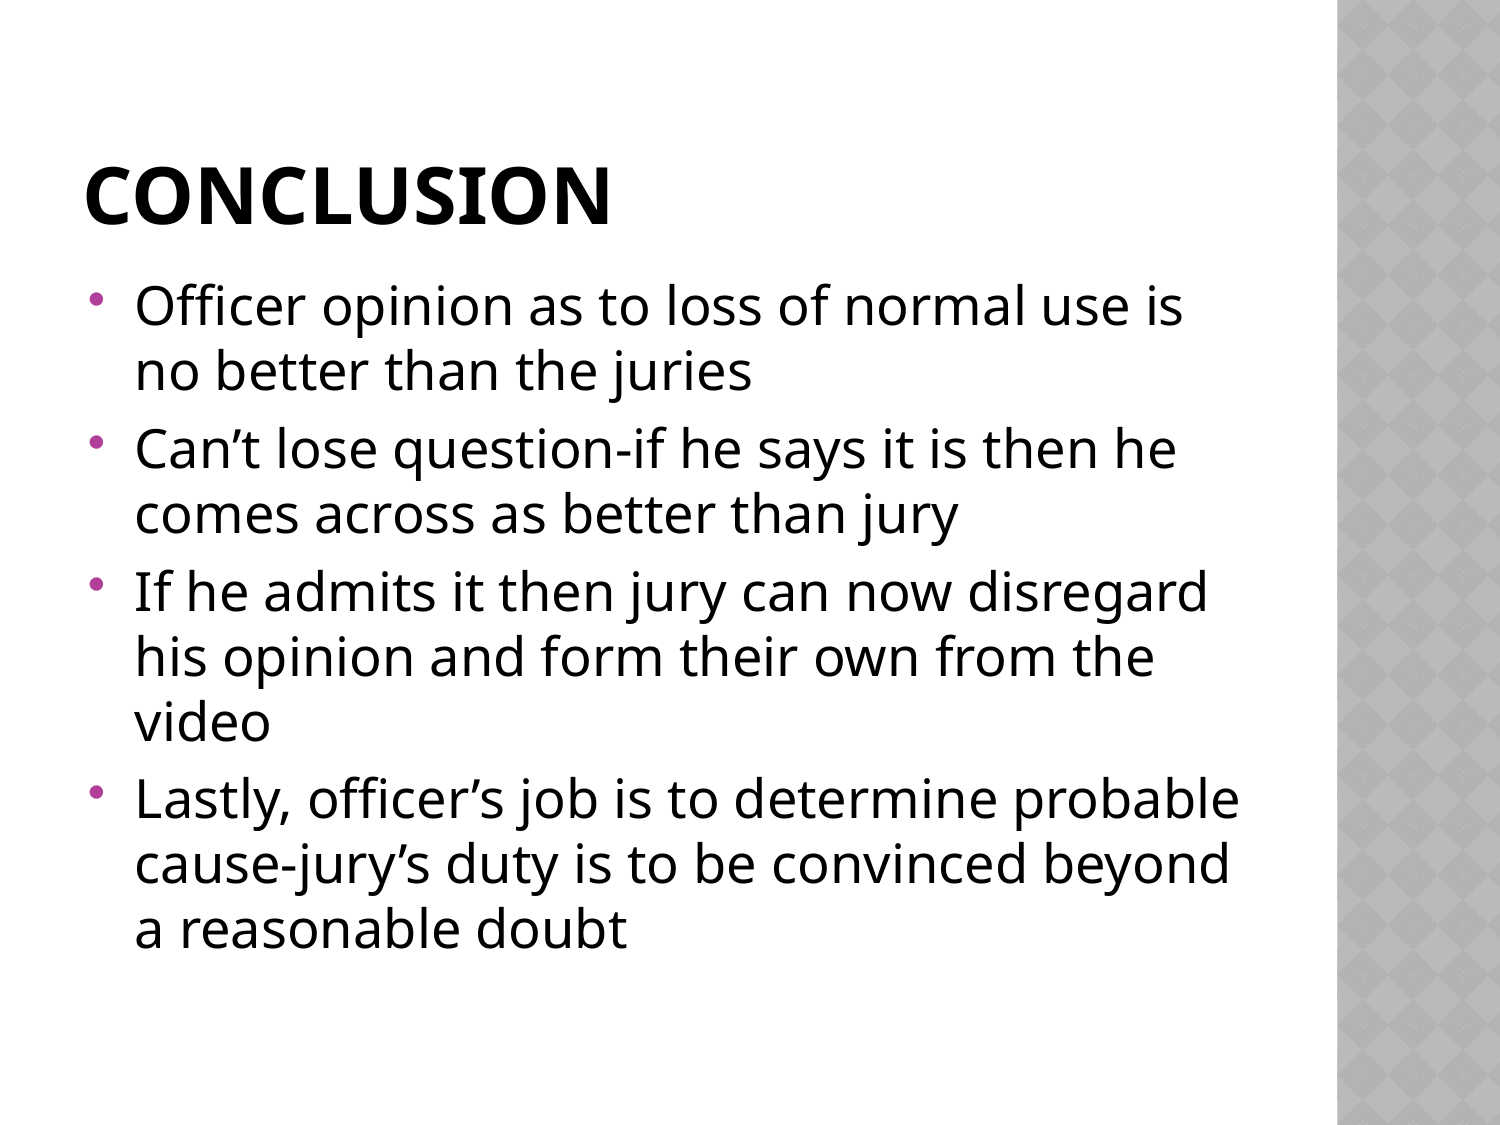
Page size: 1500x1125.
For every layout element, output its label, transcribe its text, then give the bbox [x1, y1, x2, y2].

title Conclusion [75, 52, 1263, 240]
list Officer opinion as to loss of normal use is no better than the juries Can’t lose question-if he says it is then he comes across as better than jury If he admits it then jury can now disregard his opinion and form their own from the video Lastly, officer’s job is to determine probable cause-jury’s duty is to be convinced beyond a reasonable doubt [75, 264, 1263, 1059]
